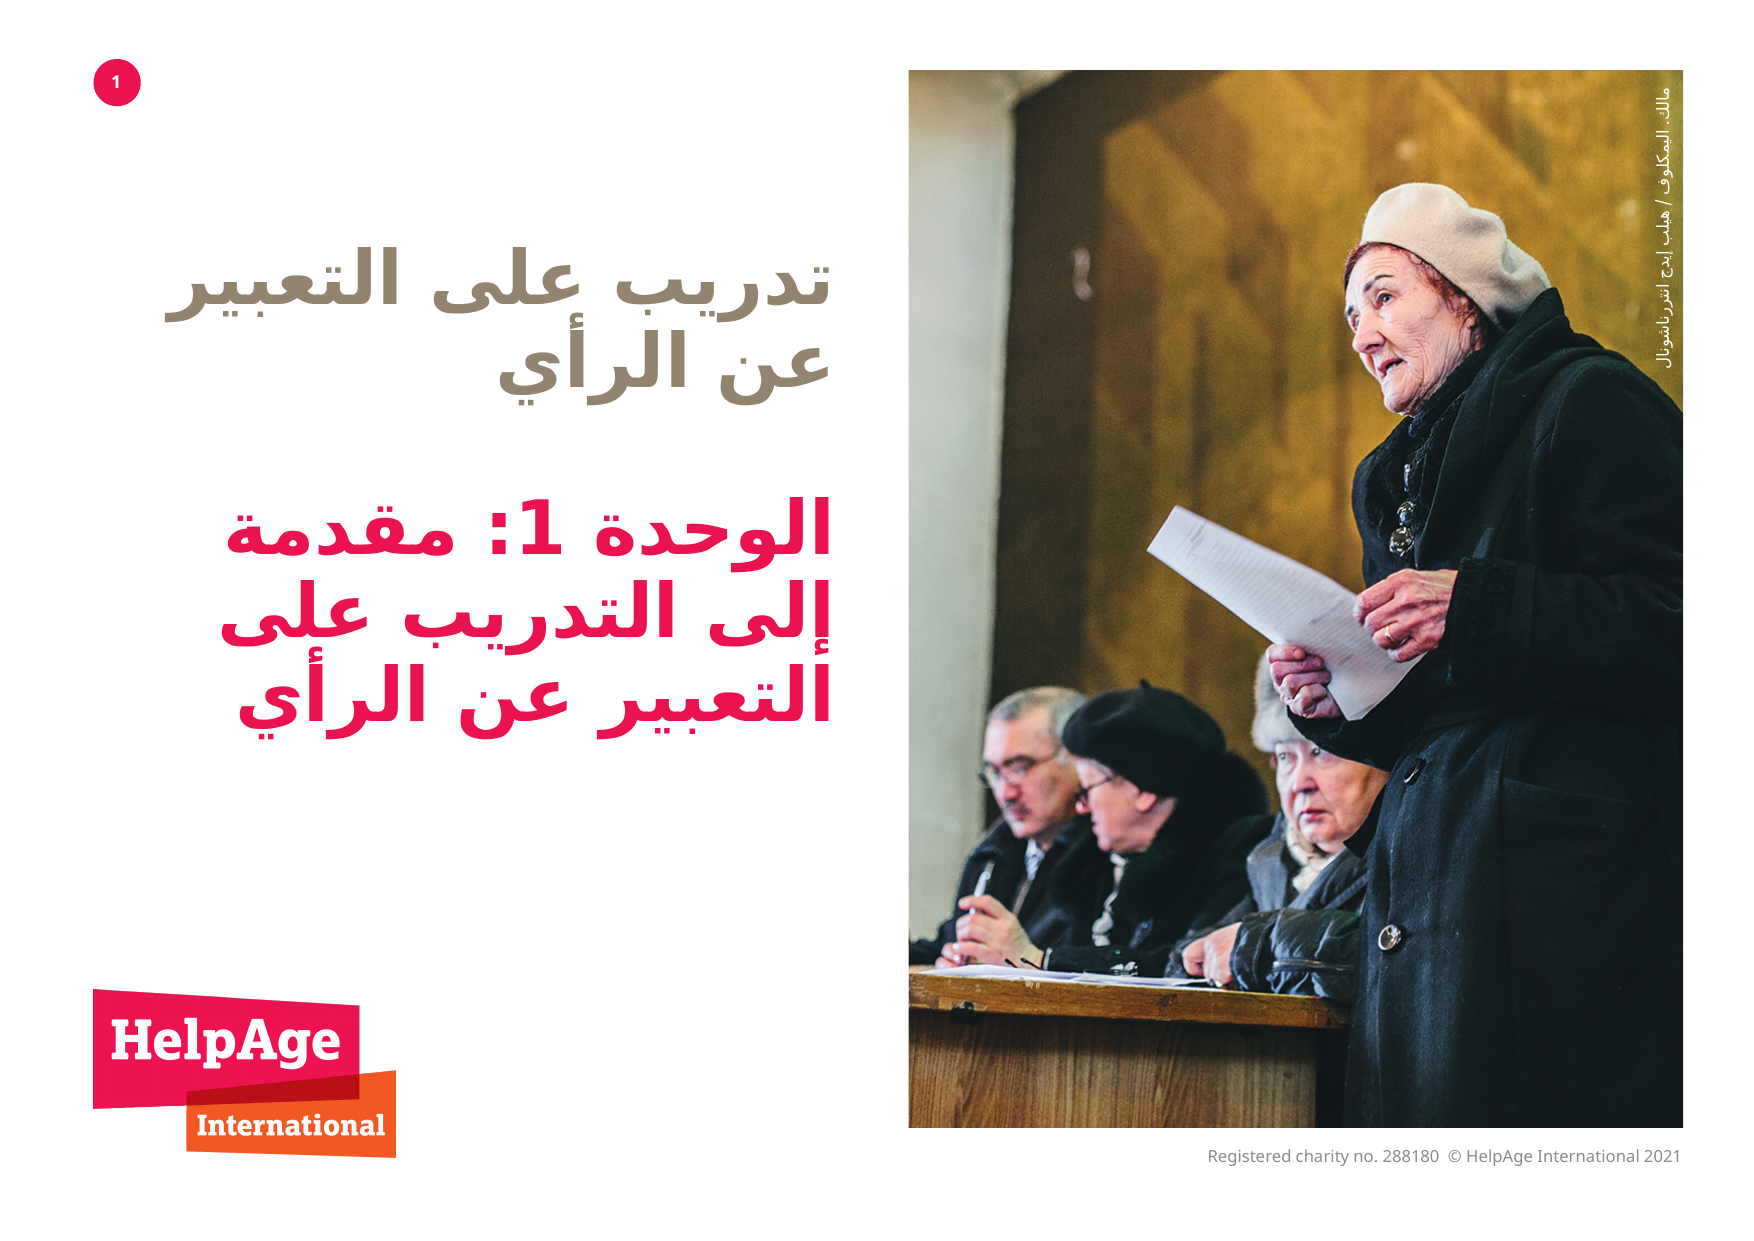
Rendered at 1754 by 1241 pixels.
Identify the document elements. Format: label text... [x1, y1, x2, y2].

title تدريب على التعبير عن الرأي الوحدة 1: مقدمة إلى التدريب على التعبير عن الرأي [116, 236, 836, 791]
picture [93, 989, 396, 1158]
slide_number 1 [92, 71, 140, 105]
picture [908, 70, 1684, 1128]
